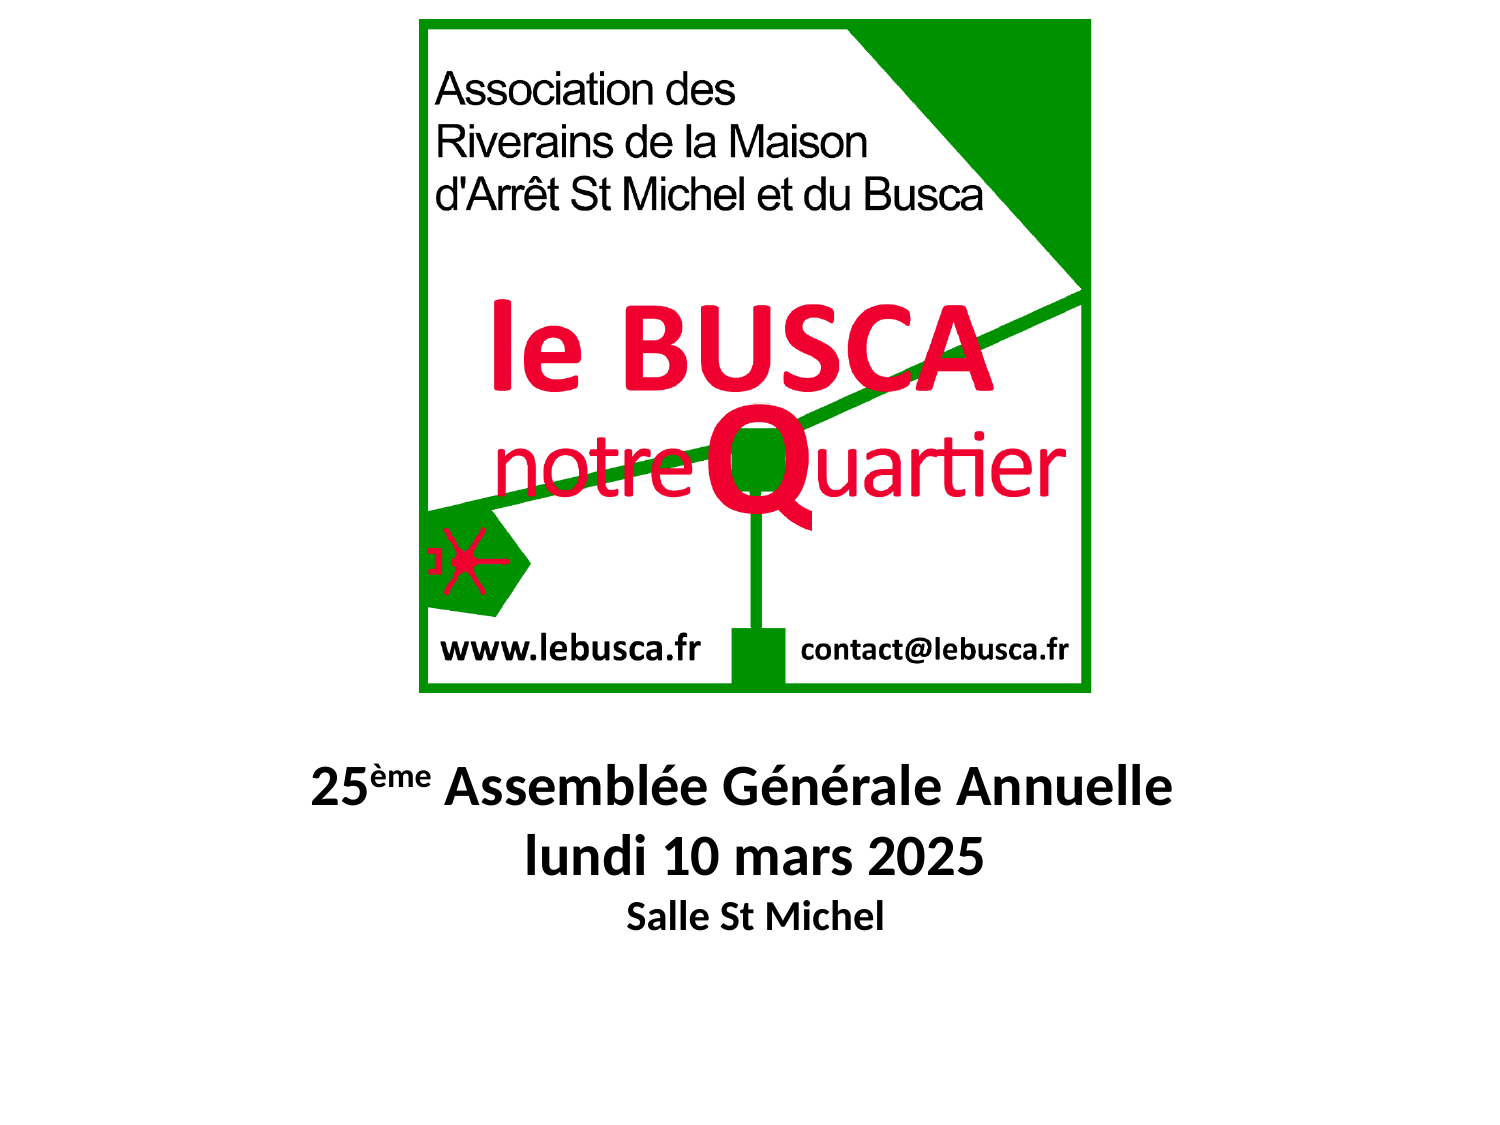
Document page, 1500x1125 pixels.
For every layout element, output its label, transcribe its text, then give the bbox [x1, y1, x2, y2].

title 25ème Assemblée Générale Annuelle lundi 10 mars 2025 Salle St Michel [52, 597, 1459, 1024]
picture [418, 18, 1092, 693]
